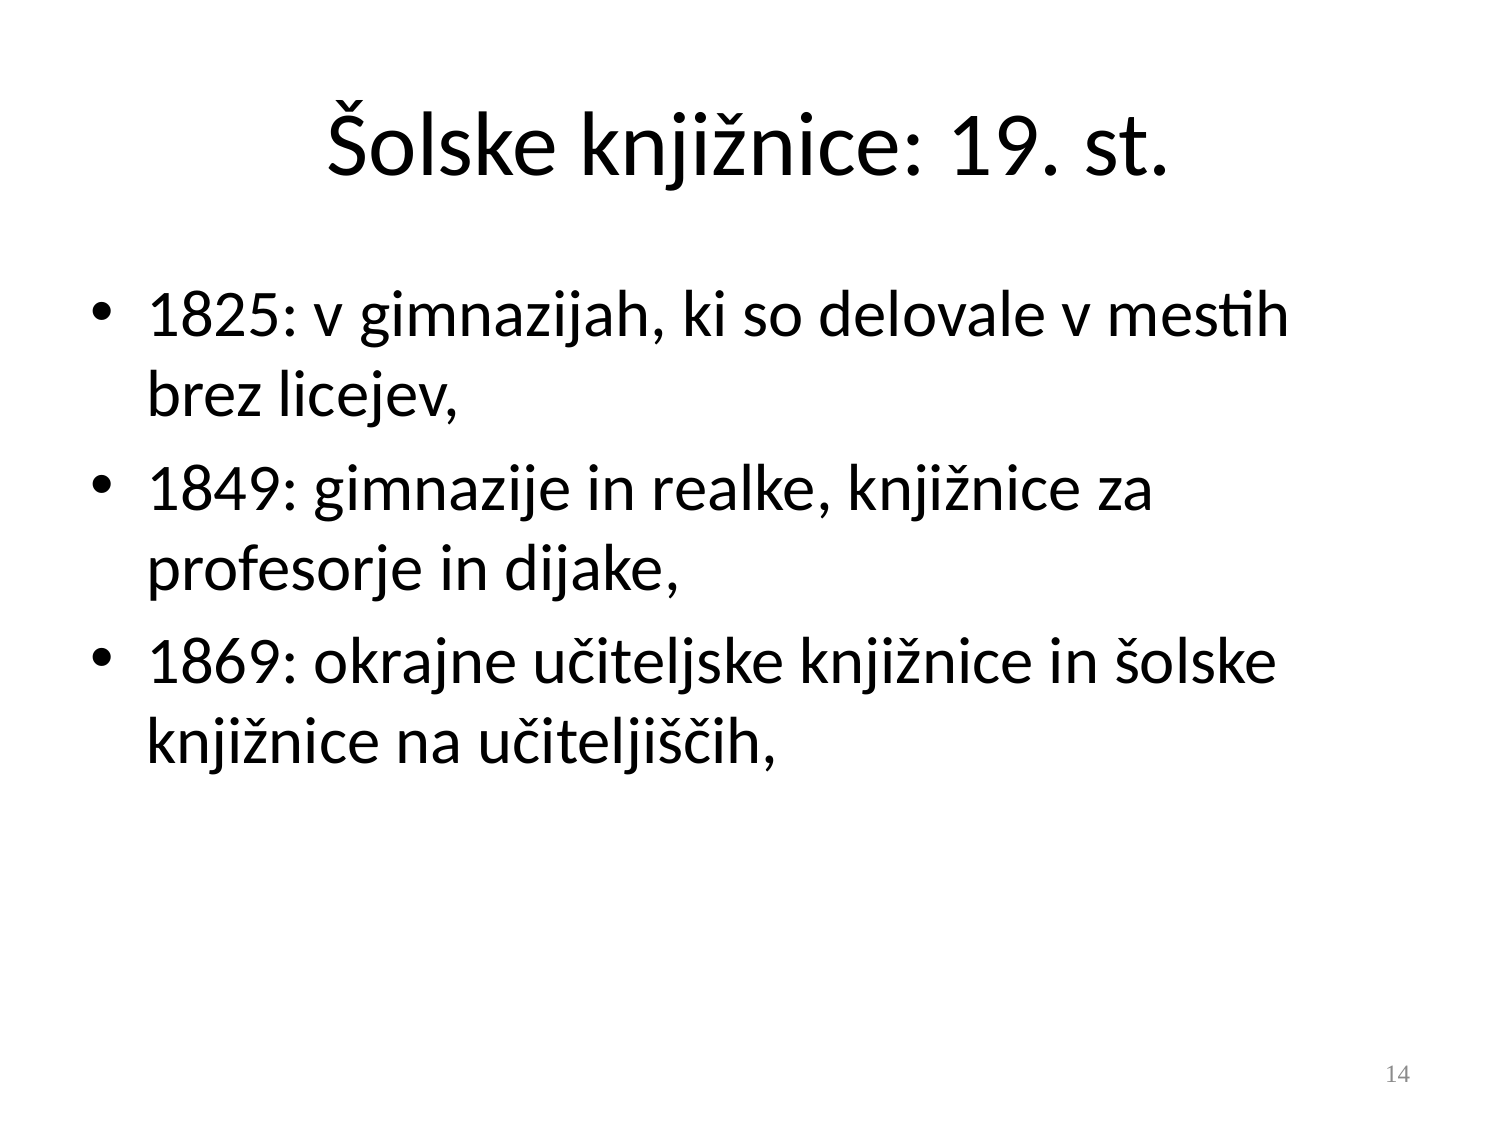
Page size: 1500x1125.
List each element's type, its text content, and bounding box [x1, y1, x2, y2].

slide_number 14 [1074, 1042, 1425, 1103]
list 1825: v gimnazijah, ki so delovale v mestih brez licejev, 1849: gimnazije in realke, knjižnice za profesorje in dijake, 1869: okrajne učiteljske knjižnice in šolske knjižnice na učiteljiščih, [75, 262, 1425, 1005]
title Šolske knjižnice: 19. st. [75, 45, 1425, 233]
